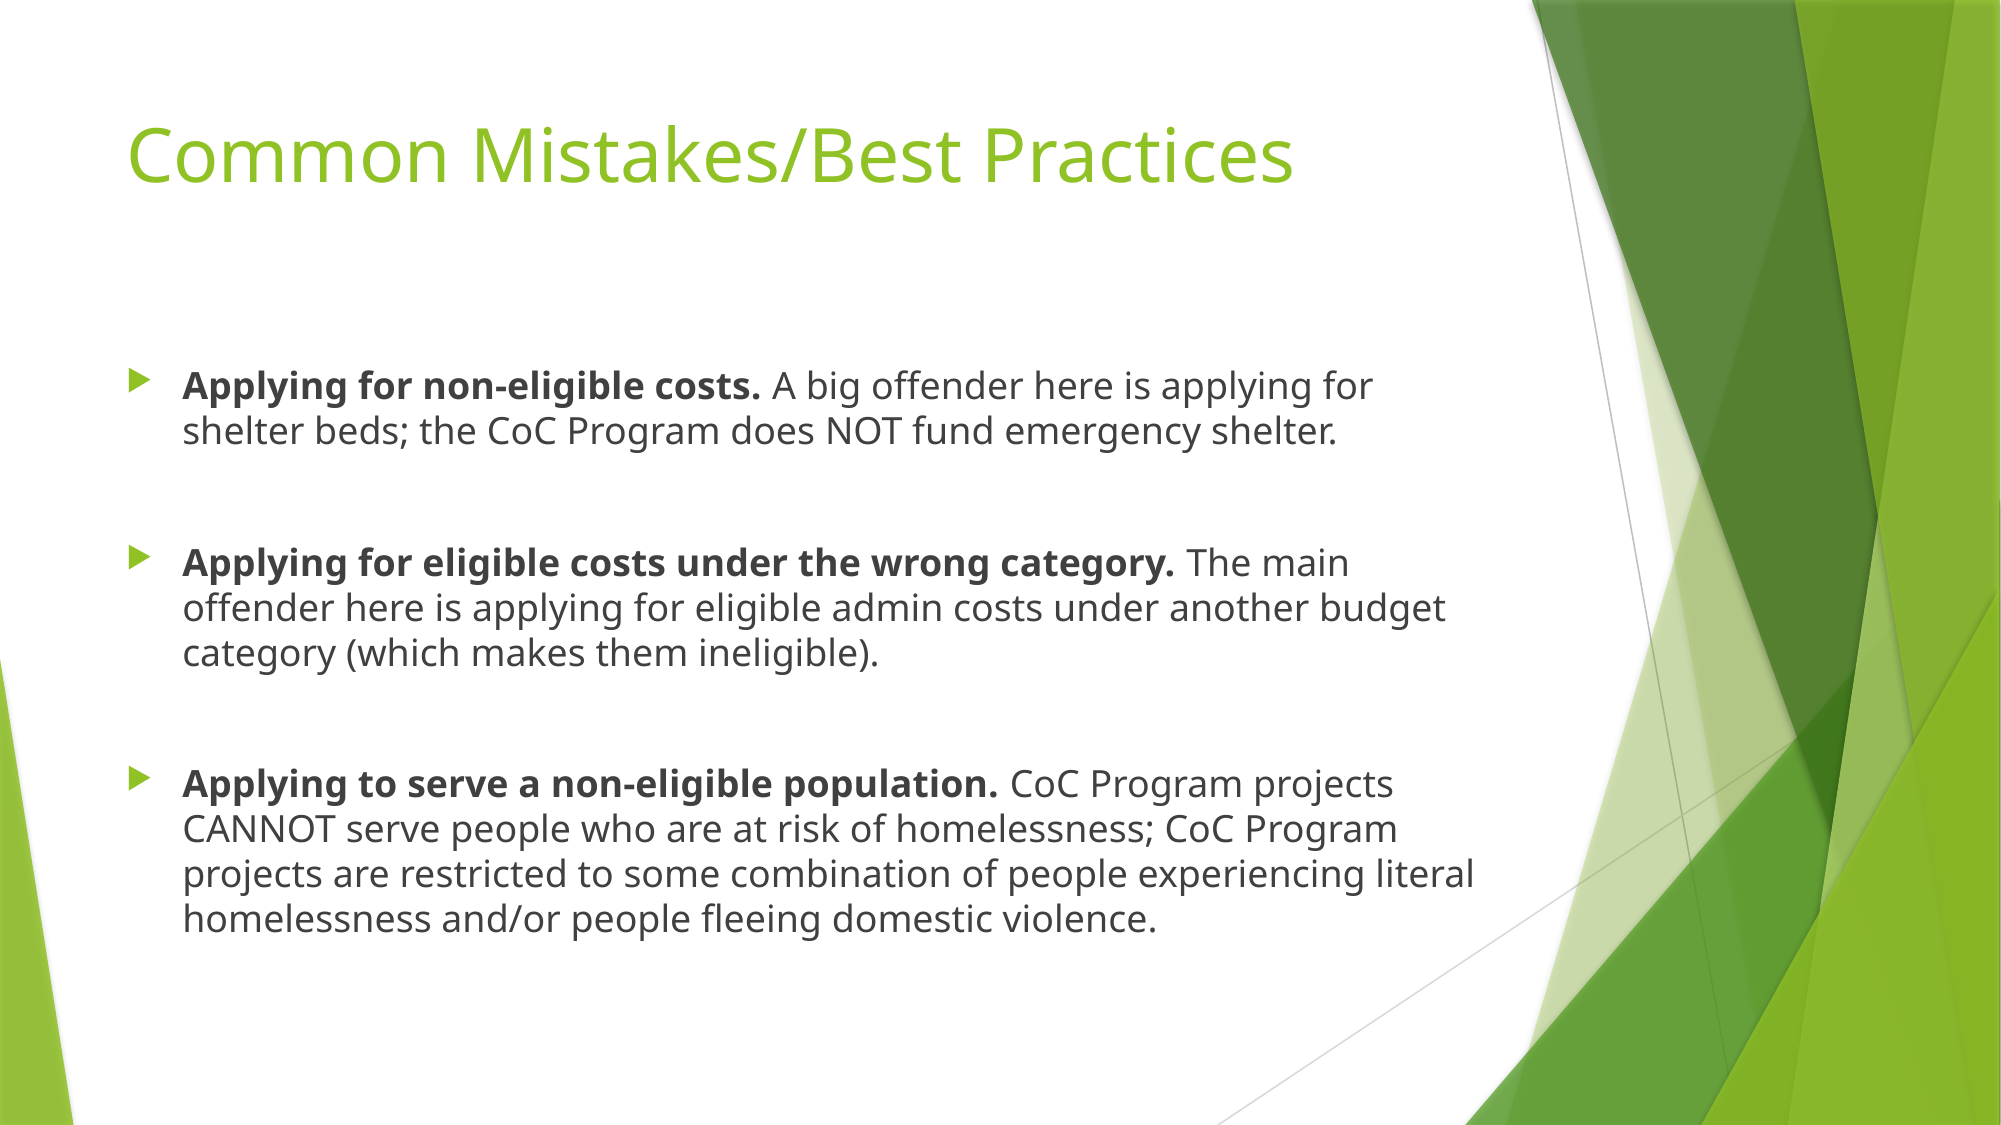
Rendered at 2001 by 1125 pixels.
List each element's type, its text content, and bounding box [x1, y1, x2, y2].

list Applying for non-eligible costs. A big offender here is applying for shelter beds; the CoC Program does NOT fund emergency shelter. Applying for eligible costs under the wrong category. The main offender here is applying for eligible admin costs under another budget category (which makes them ineligible). Applying to serve a non-eligible population. CoC Program projects CANNOT serve people who are at risk of homelessness; CoC Program projects are restricted to some combination of people experiencing literal homelessness and/or people fleeing domestic violence. [111, 354, 1522, 992]
title Common Mistakes/Best Practices [111, 99, 1522, 317]
